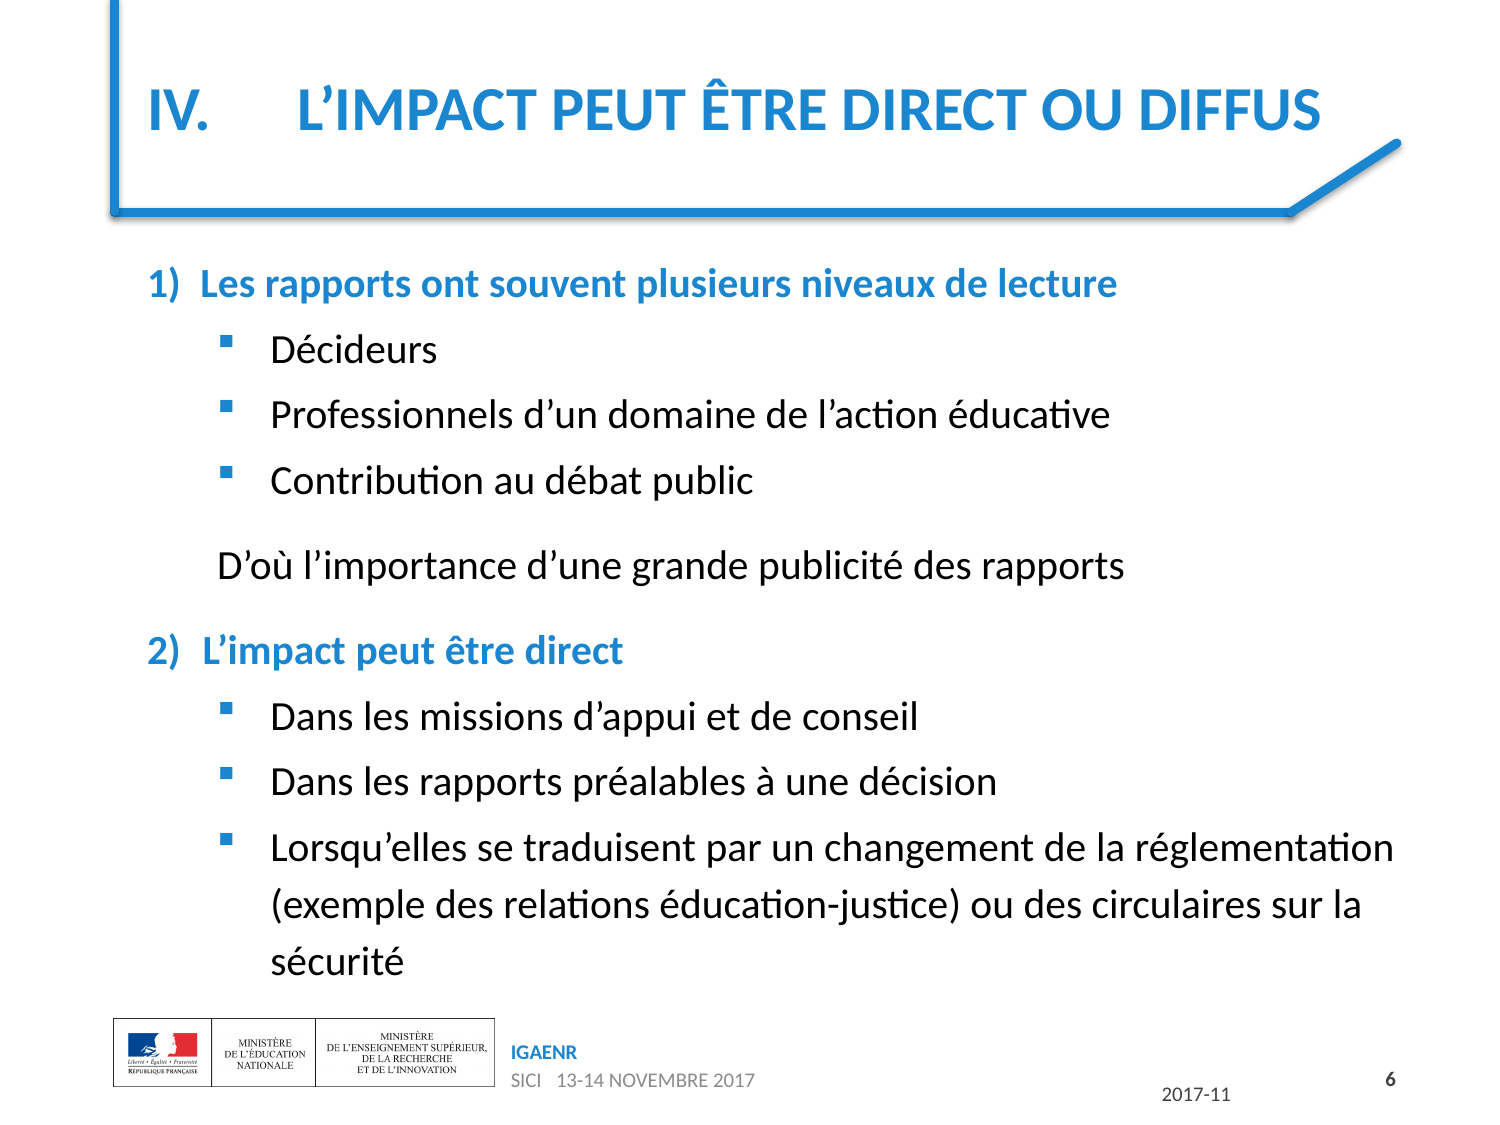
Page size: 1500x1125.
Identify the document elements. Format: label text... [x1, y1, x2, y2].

title IV. L’impact peut être direct ou diffus [132, 0, 1425, 212]
slide_number 6 [1336, 1048, 1411, 1109]
picture [113, 1018, 495, 1087]
list Les rapports ont souvent plusieurs niveaux de lecture Décideurs Professionnels d’un domaine de l’action éducative Contribution au débat public D’où l’importance d’une grande publicité des rapports 2) L’impact peut être direct Dans les missions d’appui et de conseil Dans les rapports préalables à une décision Lorsqu’elles se traduisent par un changement de la réglementation (exemple des relations éducation-justice) ou des circulaires sur la sécurité [132, 241, 1425, 996]
